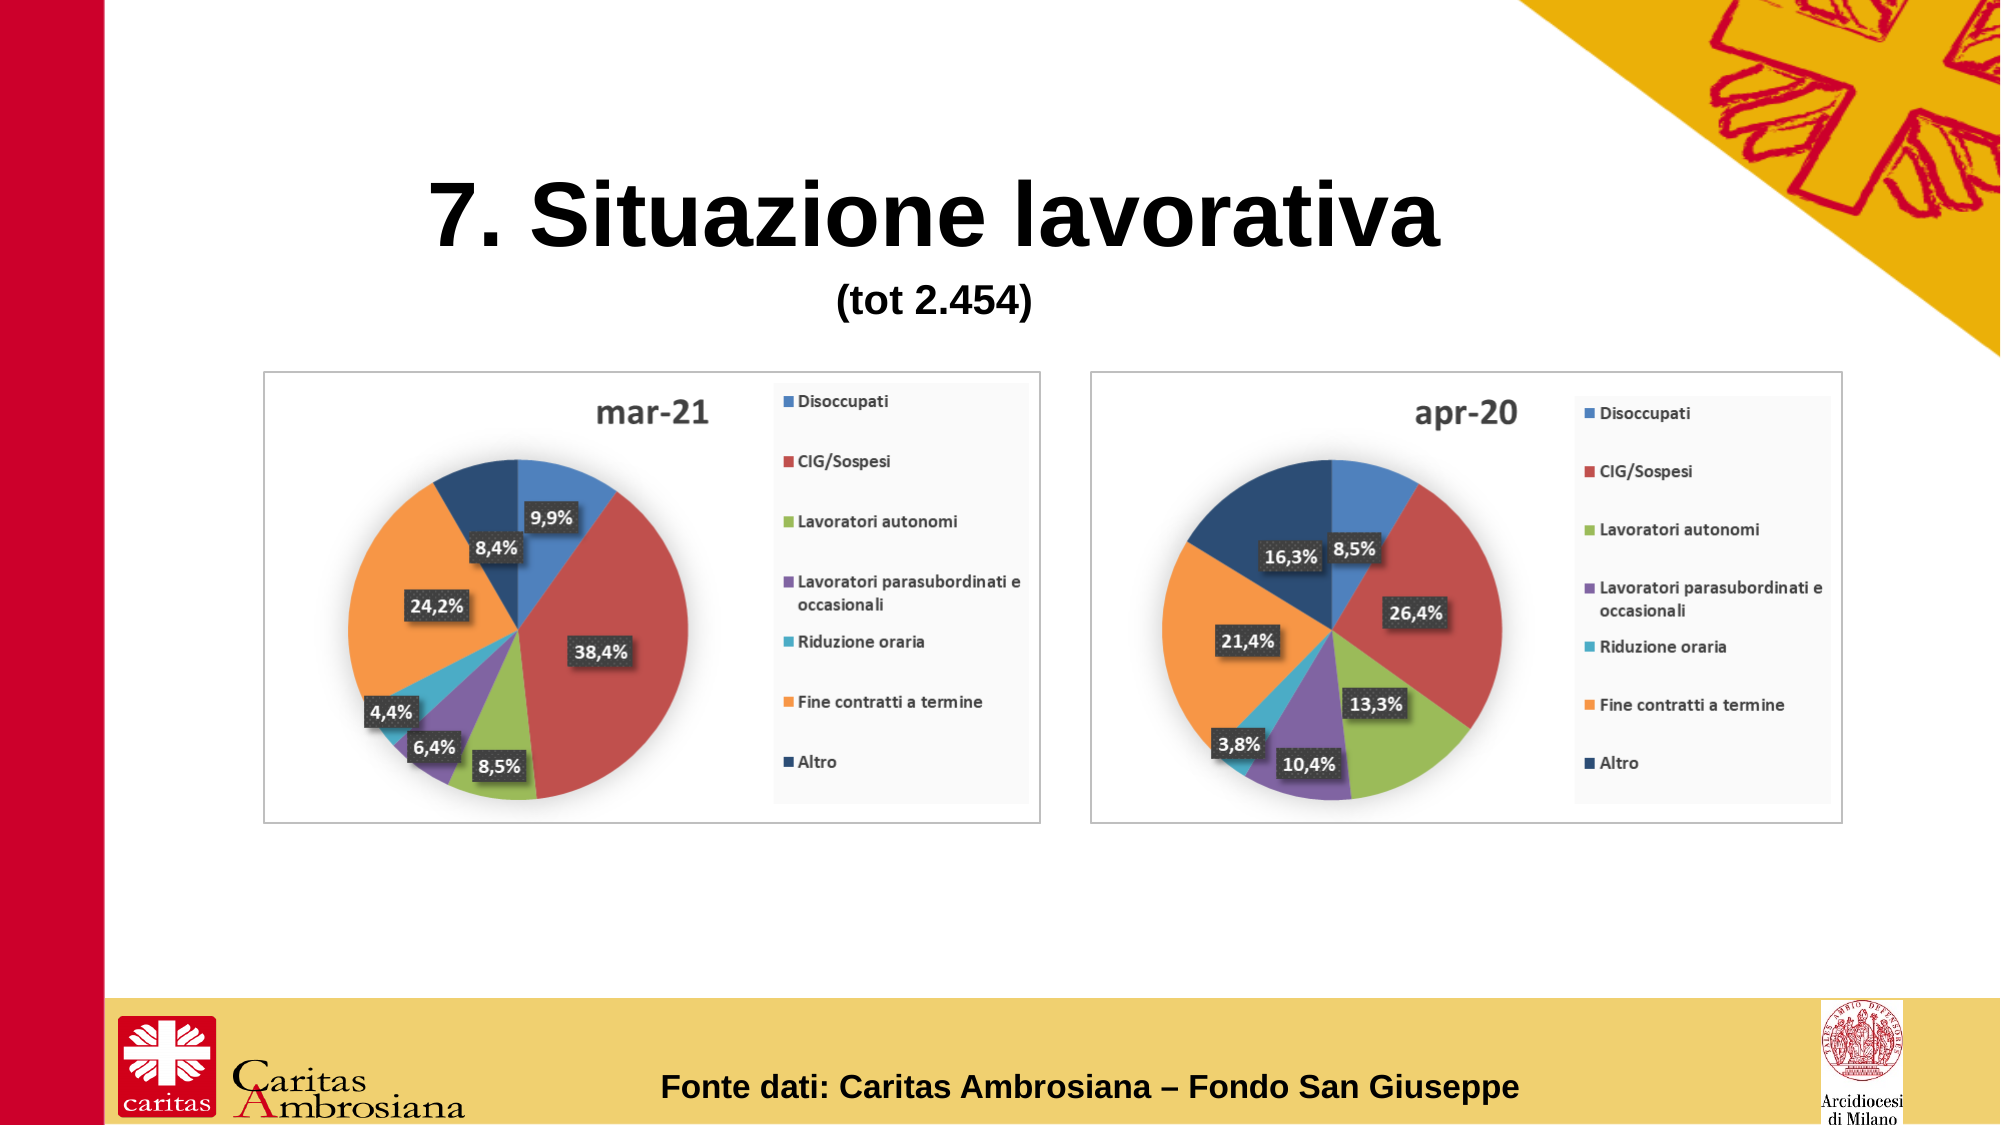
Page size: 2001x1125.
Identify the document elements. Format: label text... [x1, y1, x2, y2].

picture [263, 371, 1041, 824]
picture [0, 0, 2000, 1125]
picture [1090, 371, 1844, 824]
text_box Fonte dati: Caritas Ambrosiana – Fondo San Giuseppe [477, 1057, 1704, 1113]
list 7. Situazione lavorativa (tot 2.454) [99, 147, 1770, 977]
picture [1509, 0, 2001, 367]
